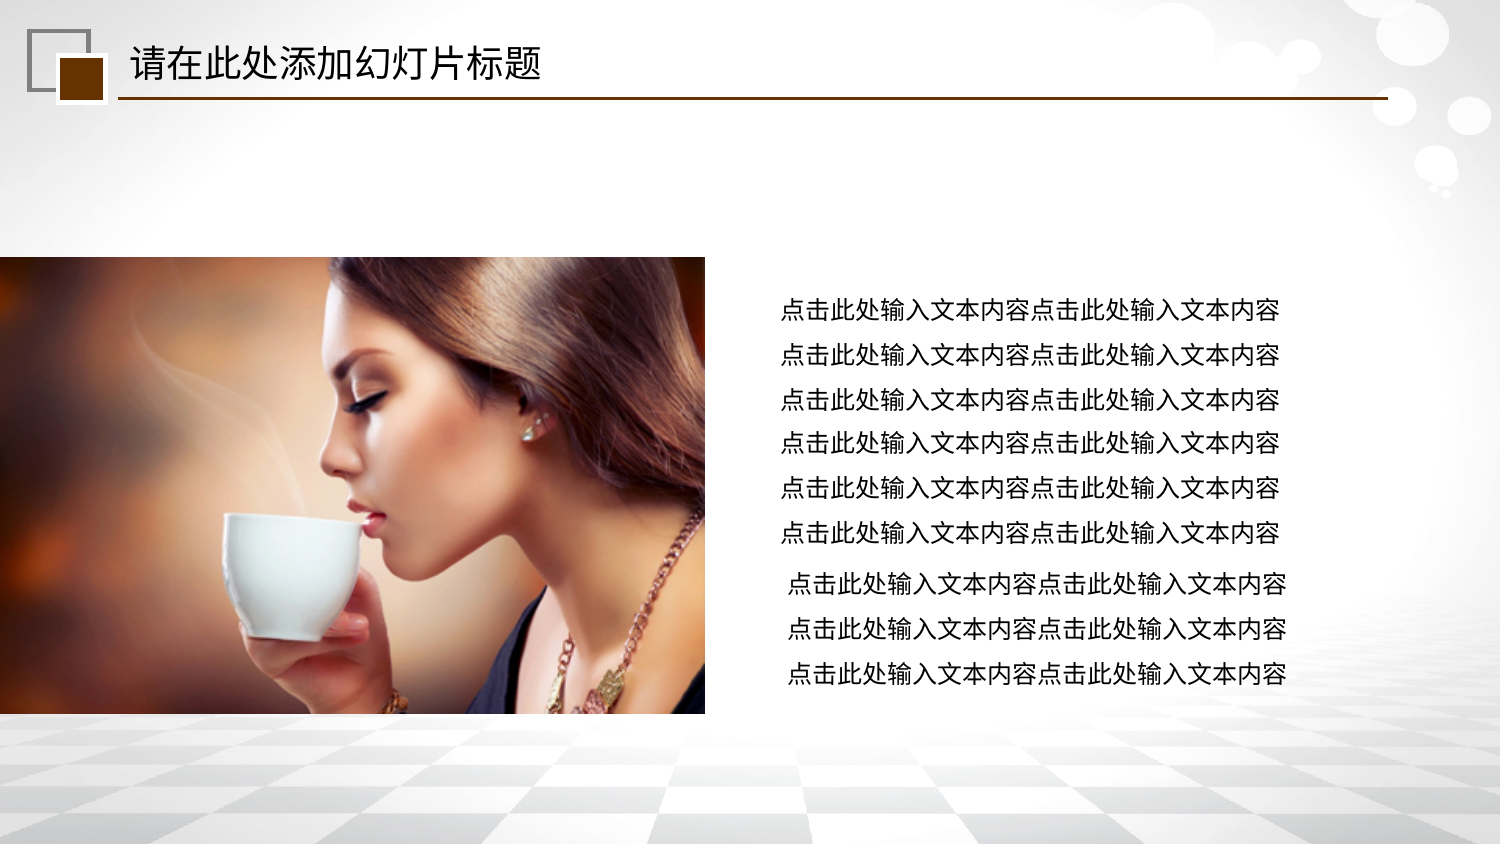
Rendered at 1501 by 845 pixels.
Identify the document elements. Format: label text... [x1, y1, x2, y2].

text_box 点击此处输入文本内容点击此处输入文本内容 点击此处输入文本内容点击此处输入文本内容 点击此处输入文本内容点击此处输入文本内容 [772, 546, 1303, 696]
text_box 点击此处输入文本内容点击此处输入文本内容 点击此处输入文本内容点击此处输入文本内容 点击此处输入文本内容点击此处输入文本内容 [765, 272, 1296, 405]
text_box 请在此处添加幻灯片标题 [114, 32, 557, 93]
text_box 点击此处输入文本内容点击此处输入文本内容 点击此处输入文本内容点击此处输入文本内容 点击此处输入文本内容点击此处输入文本内容 [765, 405, 1296, 555]
picture [0, 0, 1501, 844]
